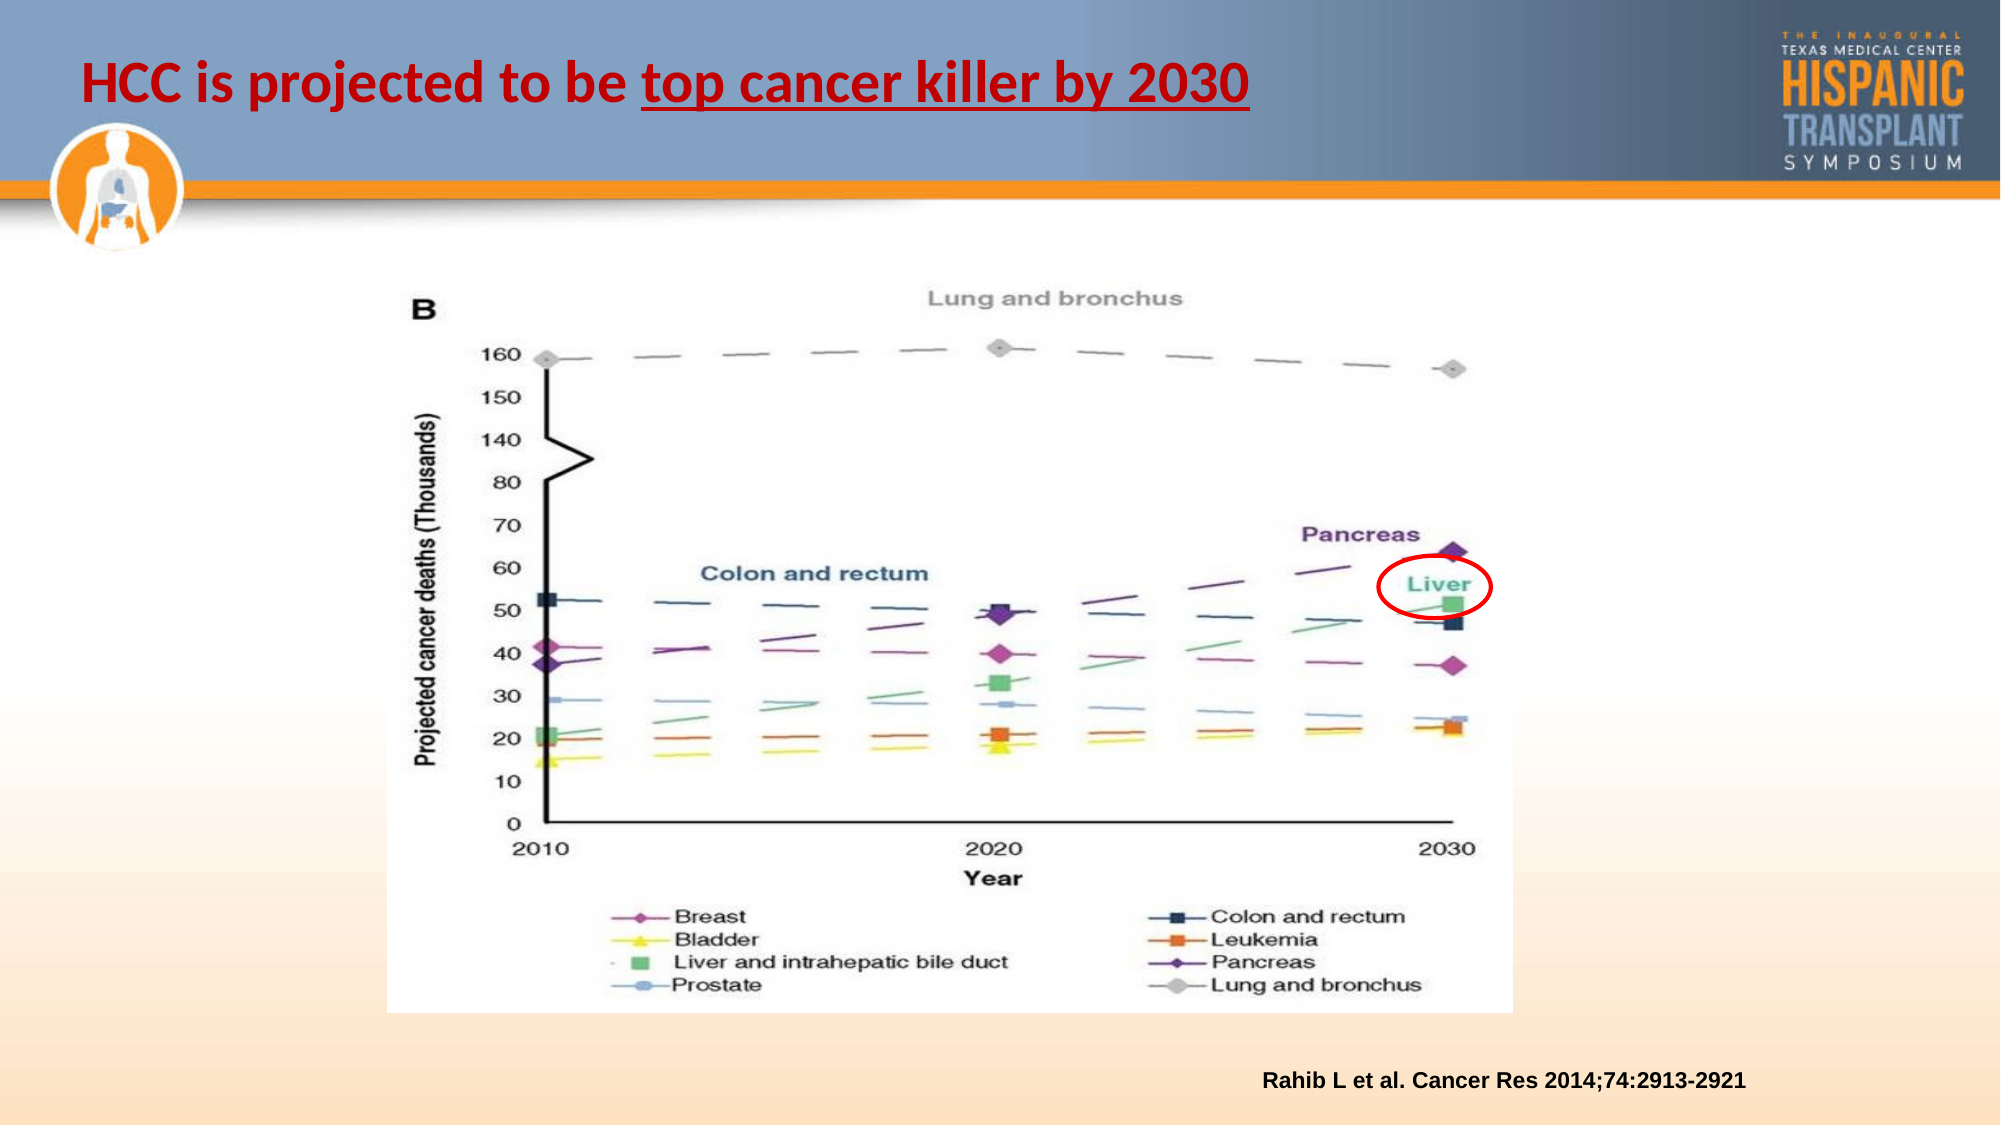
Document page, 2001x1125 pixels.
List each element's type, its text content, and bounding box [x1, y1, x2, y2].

title HCC is projected to be top cancer killer by 2030 [81, 42, 1920, 115]
picture [0, 0, 2001, 1125]
text_box Rahib L et al. Cancer Res 2014;74:2913-2921 [1262, 1066, 1906, 1105]
